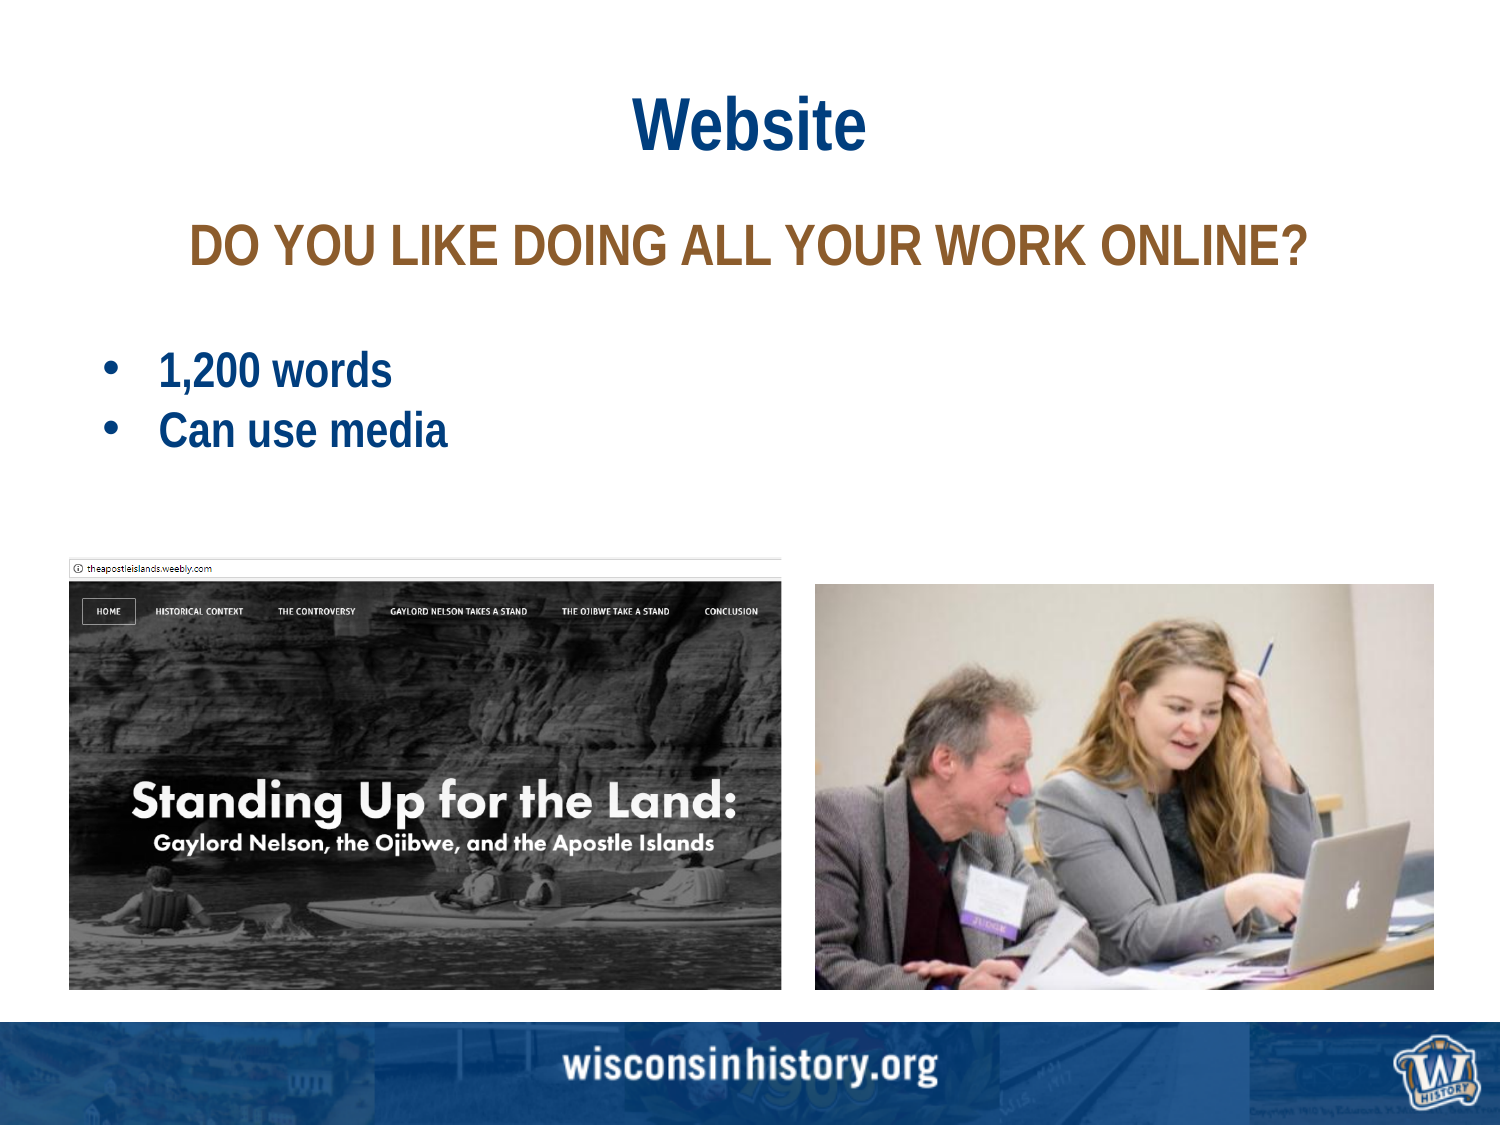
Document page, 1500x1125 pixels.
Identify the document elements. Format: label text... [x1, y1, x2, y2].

picture [68, 557, 782, 990]
title Website [87, 73, 1413, 163]
list DO YOU LIKE DOING ALL YOUR WORK ONLINE? 1,200 words Can use media [87, 200, 1413, 550]
picture [0, 1022, 1500, 1125]
picture [815, 584, 1434, 990]
